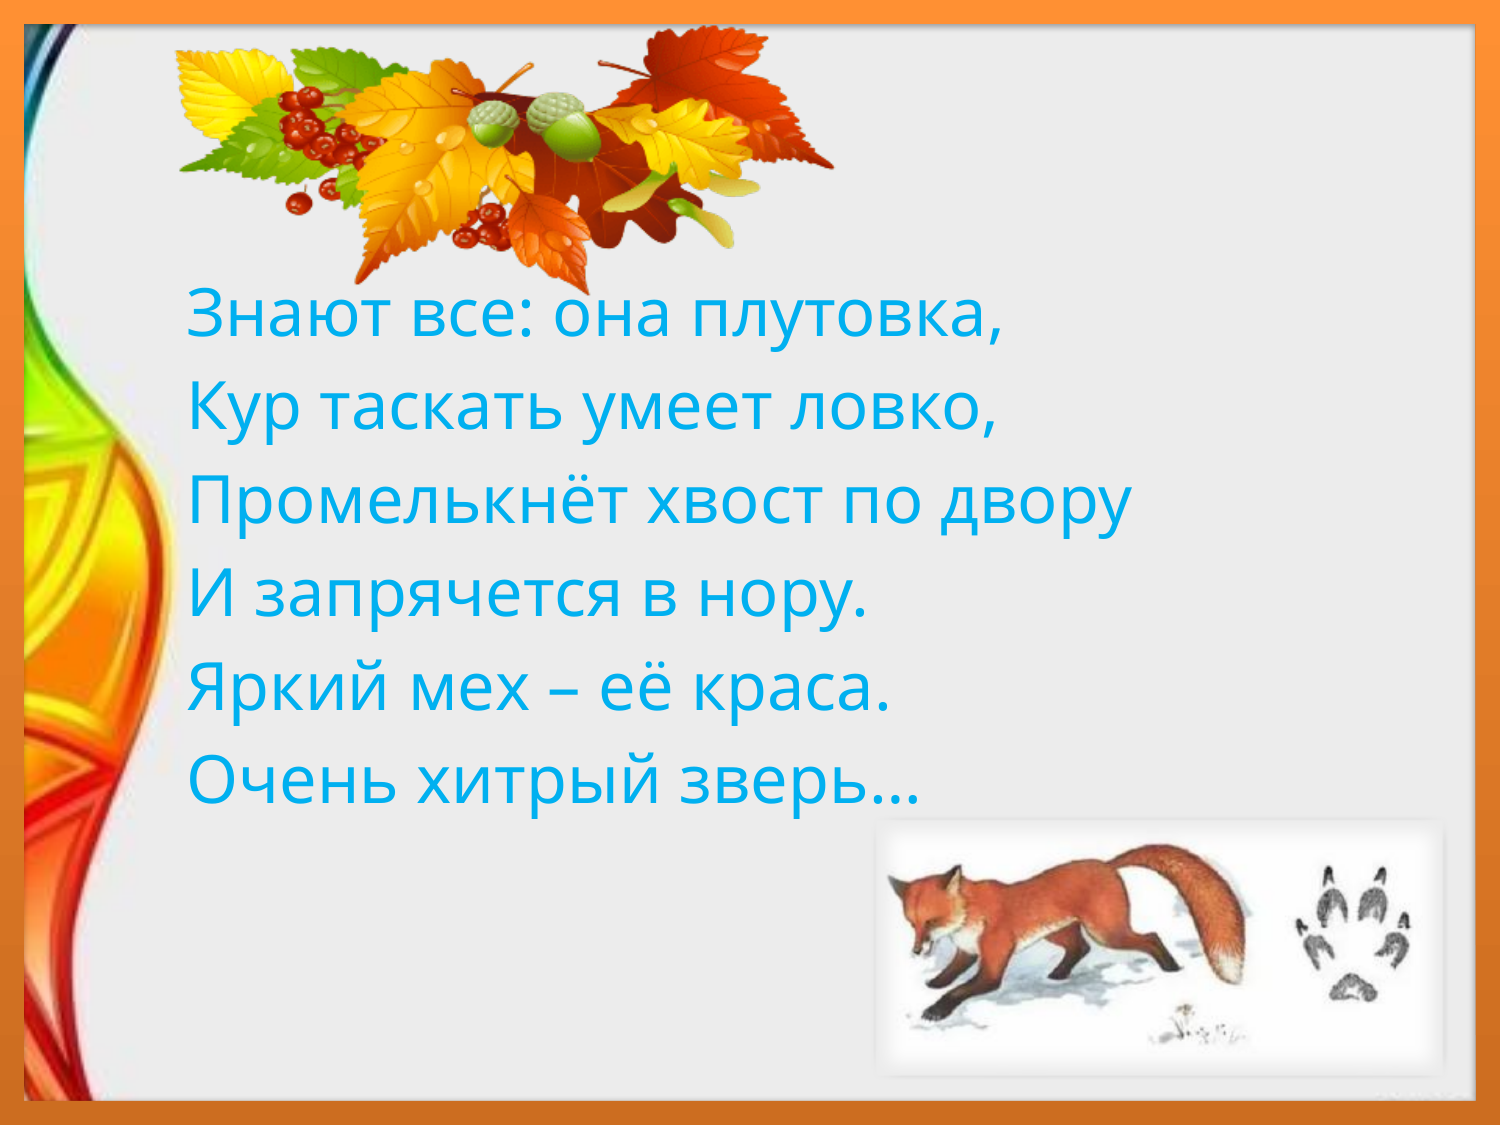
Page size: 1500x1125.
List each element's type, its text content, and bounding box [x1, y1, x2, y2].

list Знают все: она плутовка, Кур таскать умеет ловко, Промелькнёт хвост по двору И запрячется в нору. Яркий мех – её краса. Очень хитрый зверь… [171, 262, 1425, 1005]
picture [24, 0, 1475, 1100]
